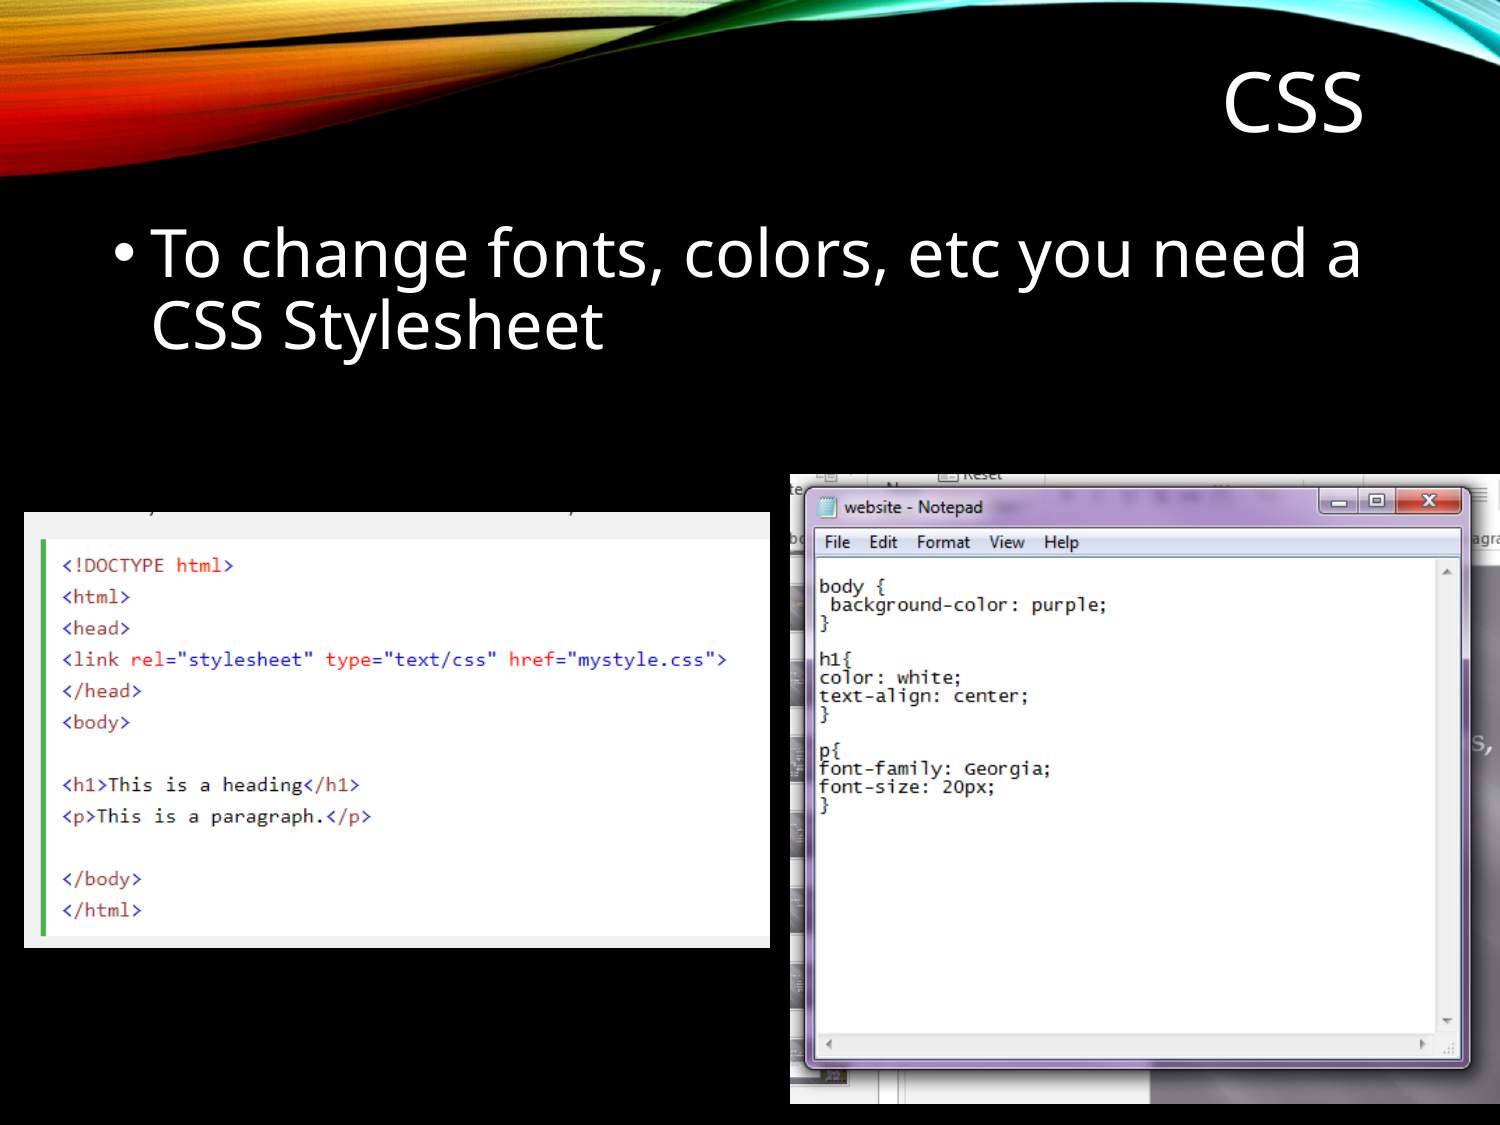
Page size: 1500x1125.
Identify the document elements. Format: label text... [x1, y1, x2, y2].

picture [24, 512, 770, 948]
picture [0, 0, 356, 178]
title CSS [356, 0, 1403, 212]
picture [790, 474, 1500, 1104]
list To change fonts, colors, etc you need a CSS Stylesheet [97, 212, 1403, 475]
picture [1403, 0, 1500, 178]
